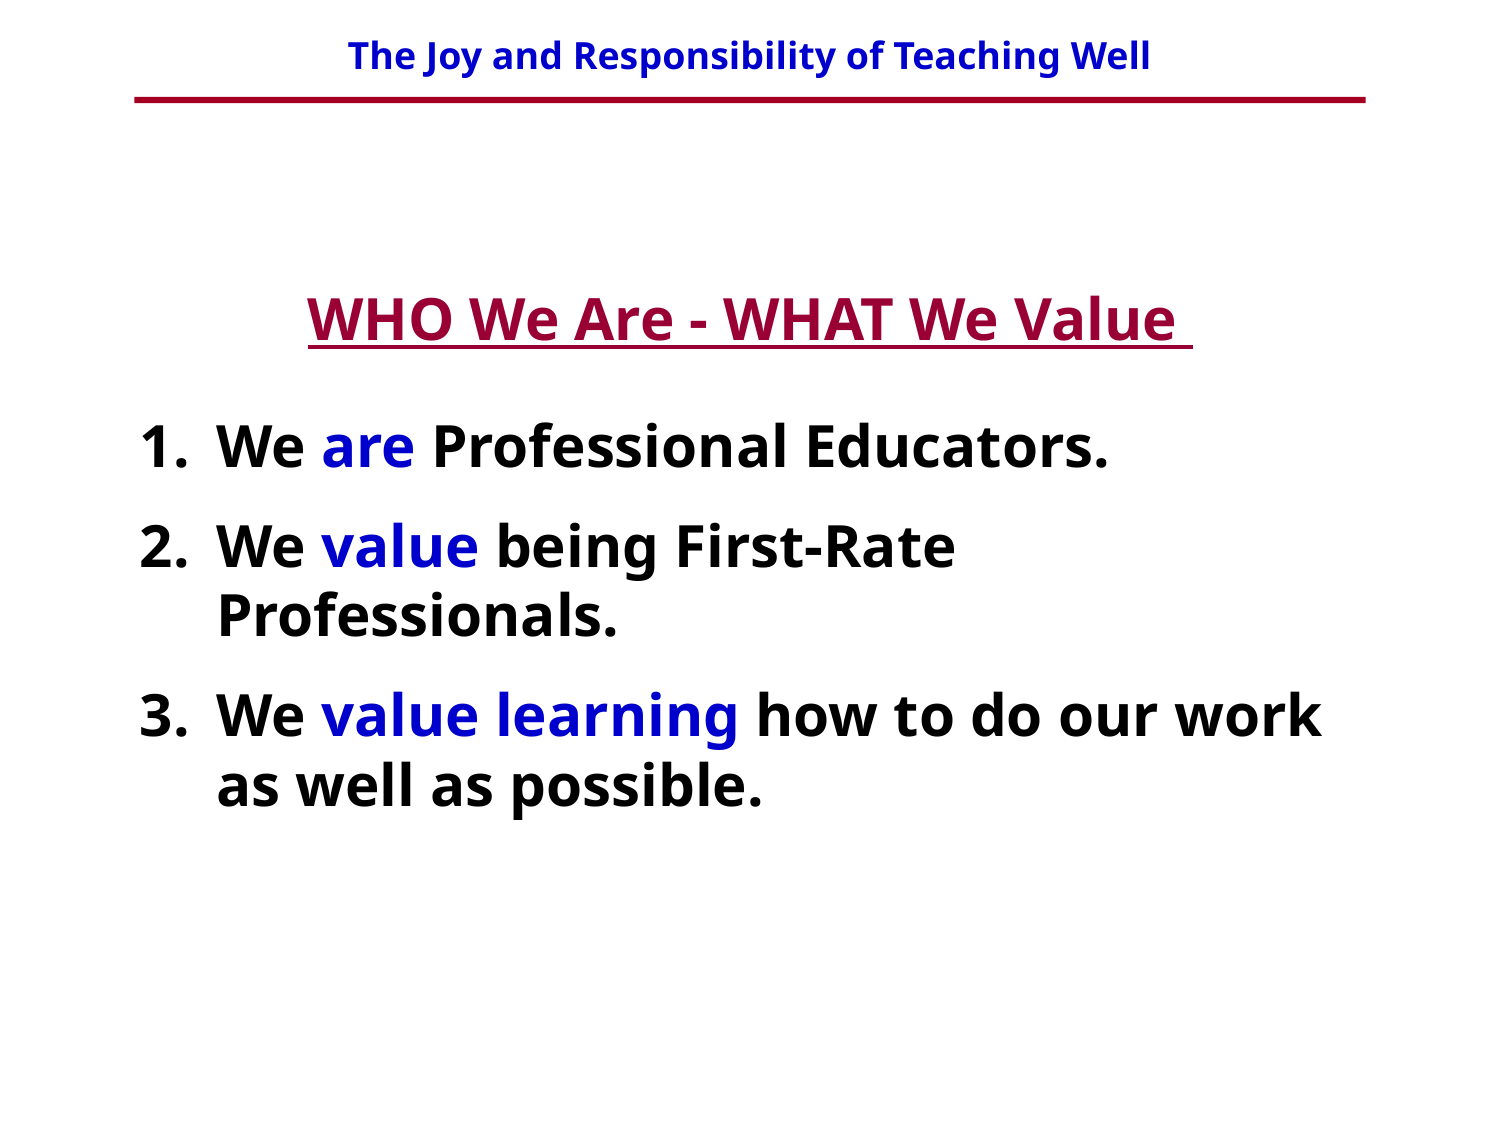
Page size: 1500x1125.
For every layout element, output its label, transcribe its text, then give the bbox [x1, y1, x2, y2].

text_box WHO We Are - WHAT We Value We are Professional Educators. We value being First-Rate Professionals. We value learning how to do our work as well as possible. [125, 274, 1375, 826]
